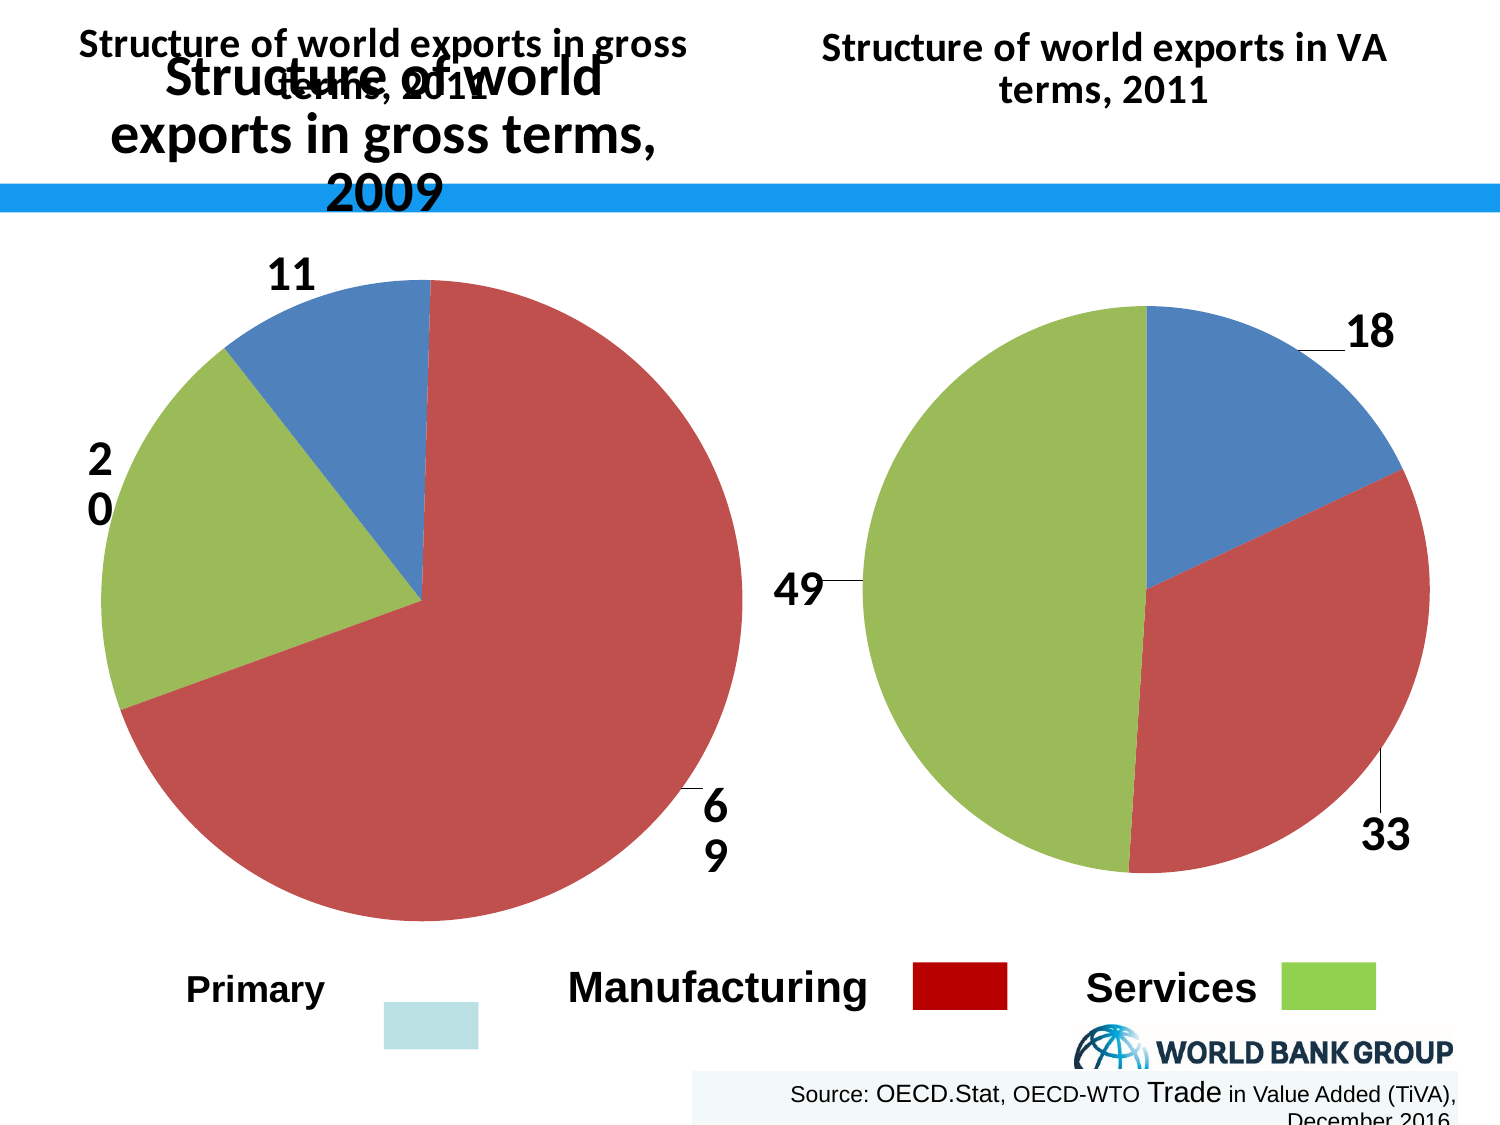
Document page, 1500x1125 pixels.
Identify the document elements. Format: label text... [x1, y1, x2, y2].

text_box Primary Manufacturing Services [169, 991, 1402, 1072]
table_header Source: OECD.Stat, OECD-WTO Trade in Value Added (TiVA), December 2016. [692, 1071, 1458, 1125]
chart [0, 0, 1500, 1050]
text_box [1280, 991, 1378, 1012]
picture [1402, 1024, 1453, 1069]
text_box [911, 991, 1010, 1012]
